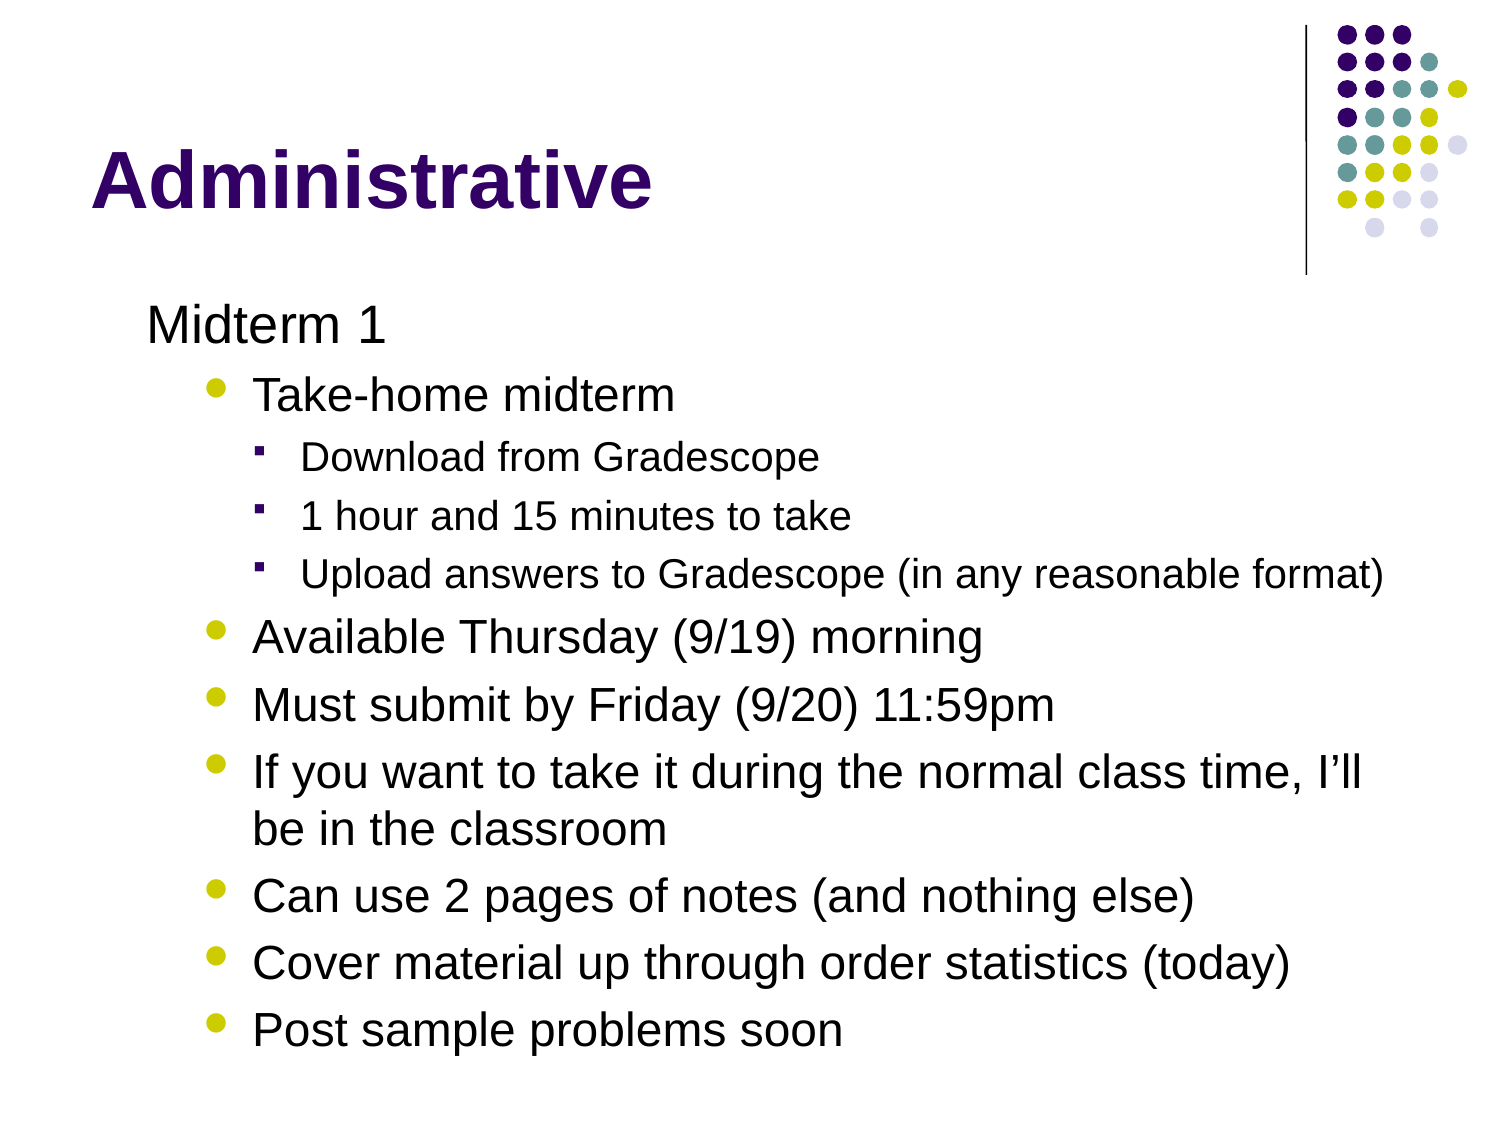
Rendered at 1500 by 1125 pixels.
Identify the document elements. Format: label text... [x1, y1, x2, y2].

list Midterm 1 Take-home midterm Download from Gradescope 1 hour and 15 minutes to take Upload answers to Gradescope (in any reasonable format) Available Thursday (9/19) morning Must submit by Friday (9/20) 11:59pm If you want to take it during the normal class time, I’ll be in the classroom Can use 2 pages of notes (and nothing else) Cover material up through order statistics (today) Post sample problems soon [75, 282, 1425, 1006]
title Administrative [75, 20, 1313, 233]
